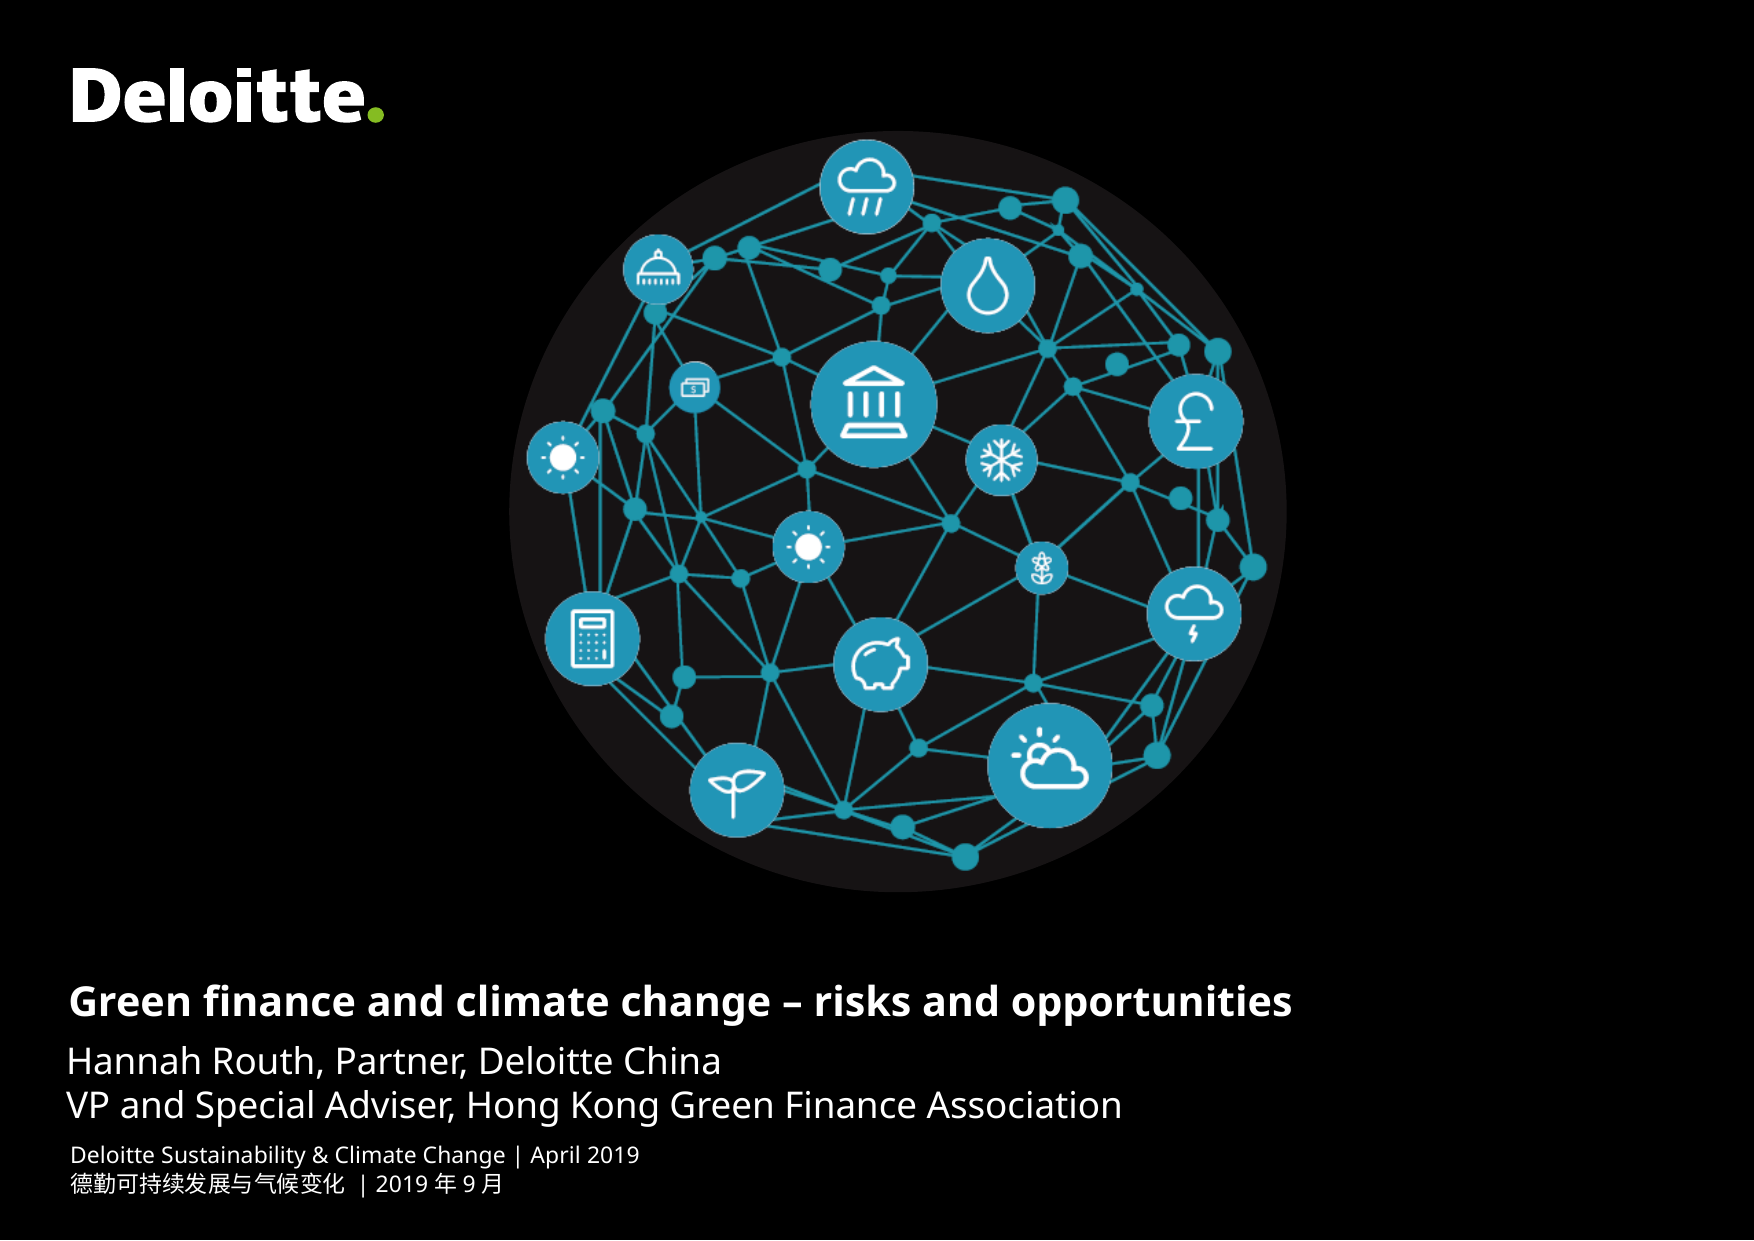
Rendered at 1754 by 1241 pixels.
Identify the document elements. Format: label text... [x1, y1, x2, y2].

list Deloitte Sustainability & Climate Change | April 2019 德勤可持续发展与气候变化 | 2019年9月 [68, 1139, 1317, 1207]
subtitle Hannah Routh, Partner, Deloitte China VP and Special Adviser, Hong Kong Green Finance Association [66, 1038, 1517, 1130]
title Green finance and climate change – risks and opportunities [68, 938, 1596, 1025]
picture [0, 0, 1754, 1240]
